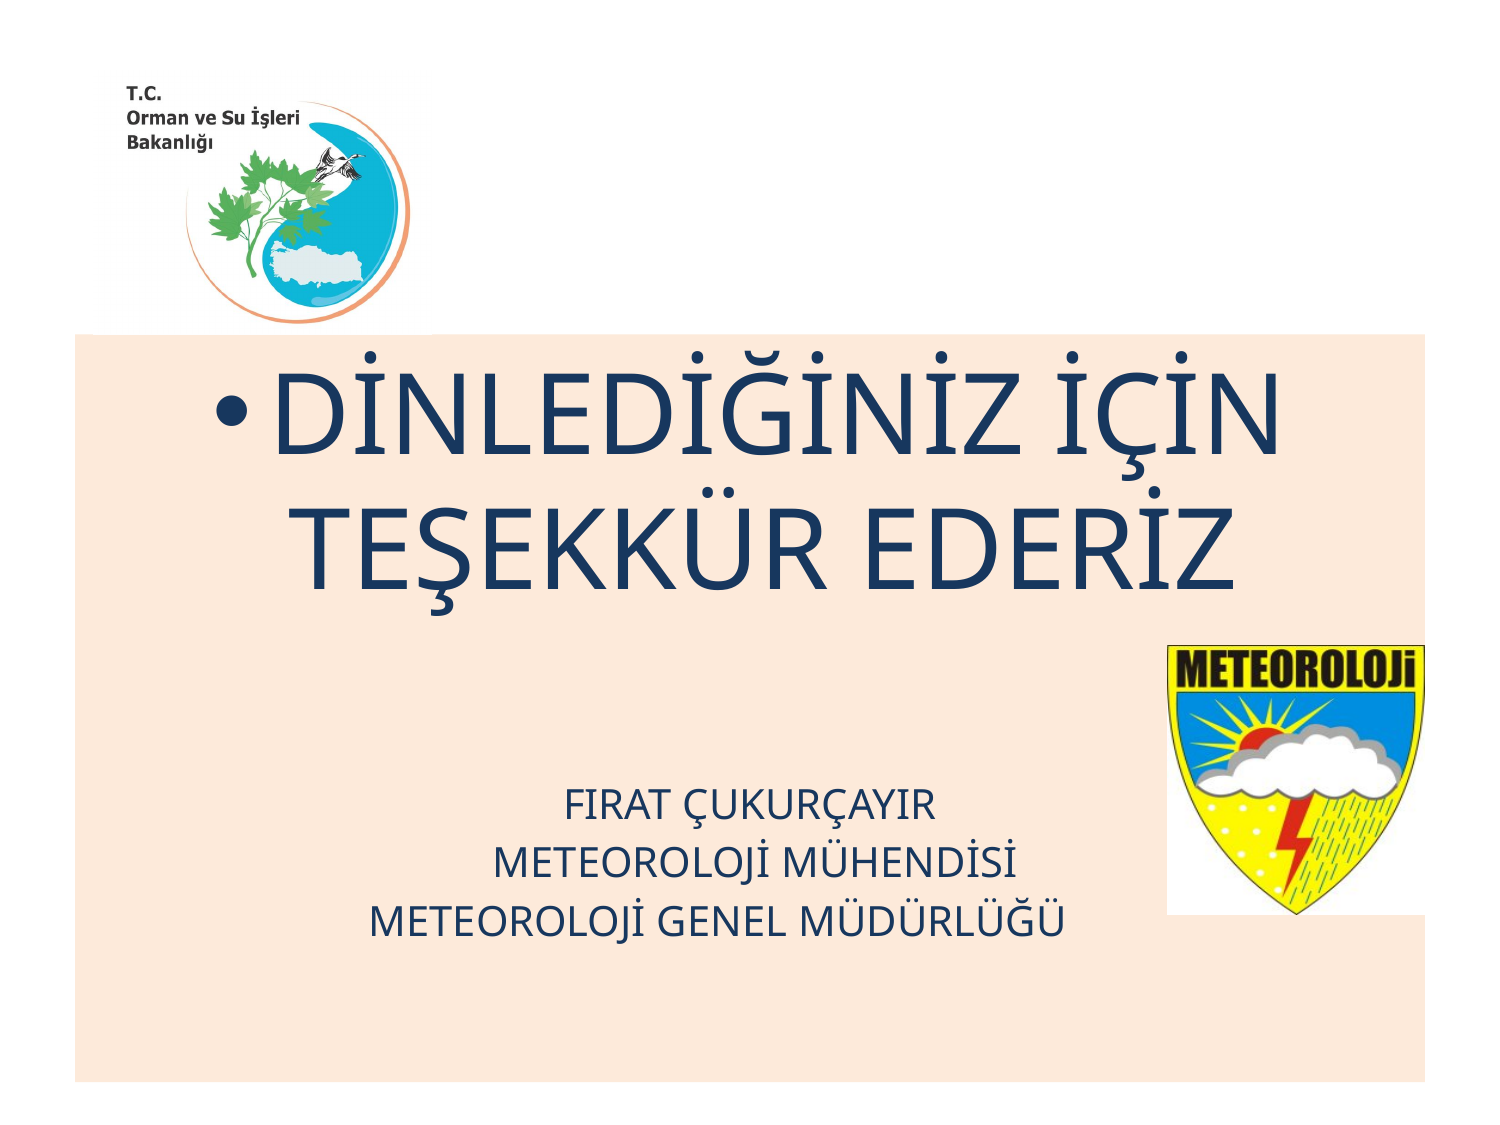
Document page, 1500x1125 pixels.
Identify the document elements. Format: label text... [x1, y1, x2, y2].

picture [1166, 644, 1426, 915]
list DİNLEDİĞİNİZ İÇİN TEŞEKKÜR EDERİZ FIRAT ÇUKURÇAYIR METEOROLOJİ MÜHENDİSİ METEOROLOJİ GENEL MÜDÜRLÜĞÜ [75, 334, 1425, 1083]
picture [93, 70, 432, 335]
